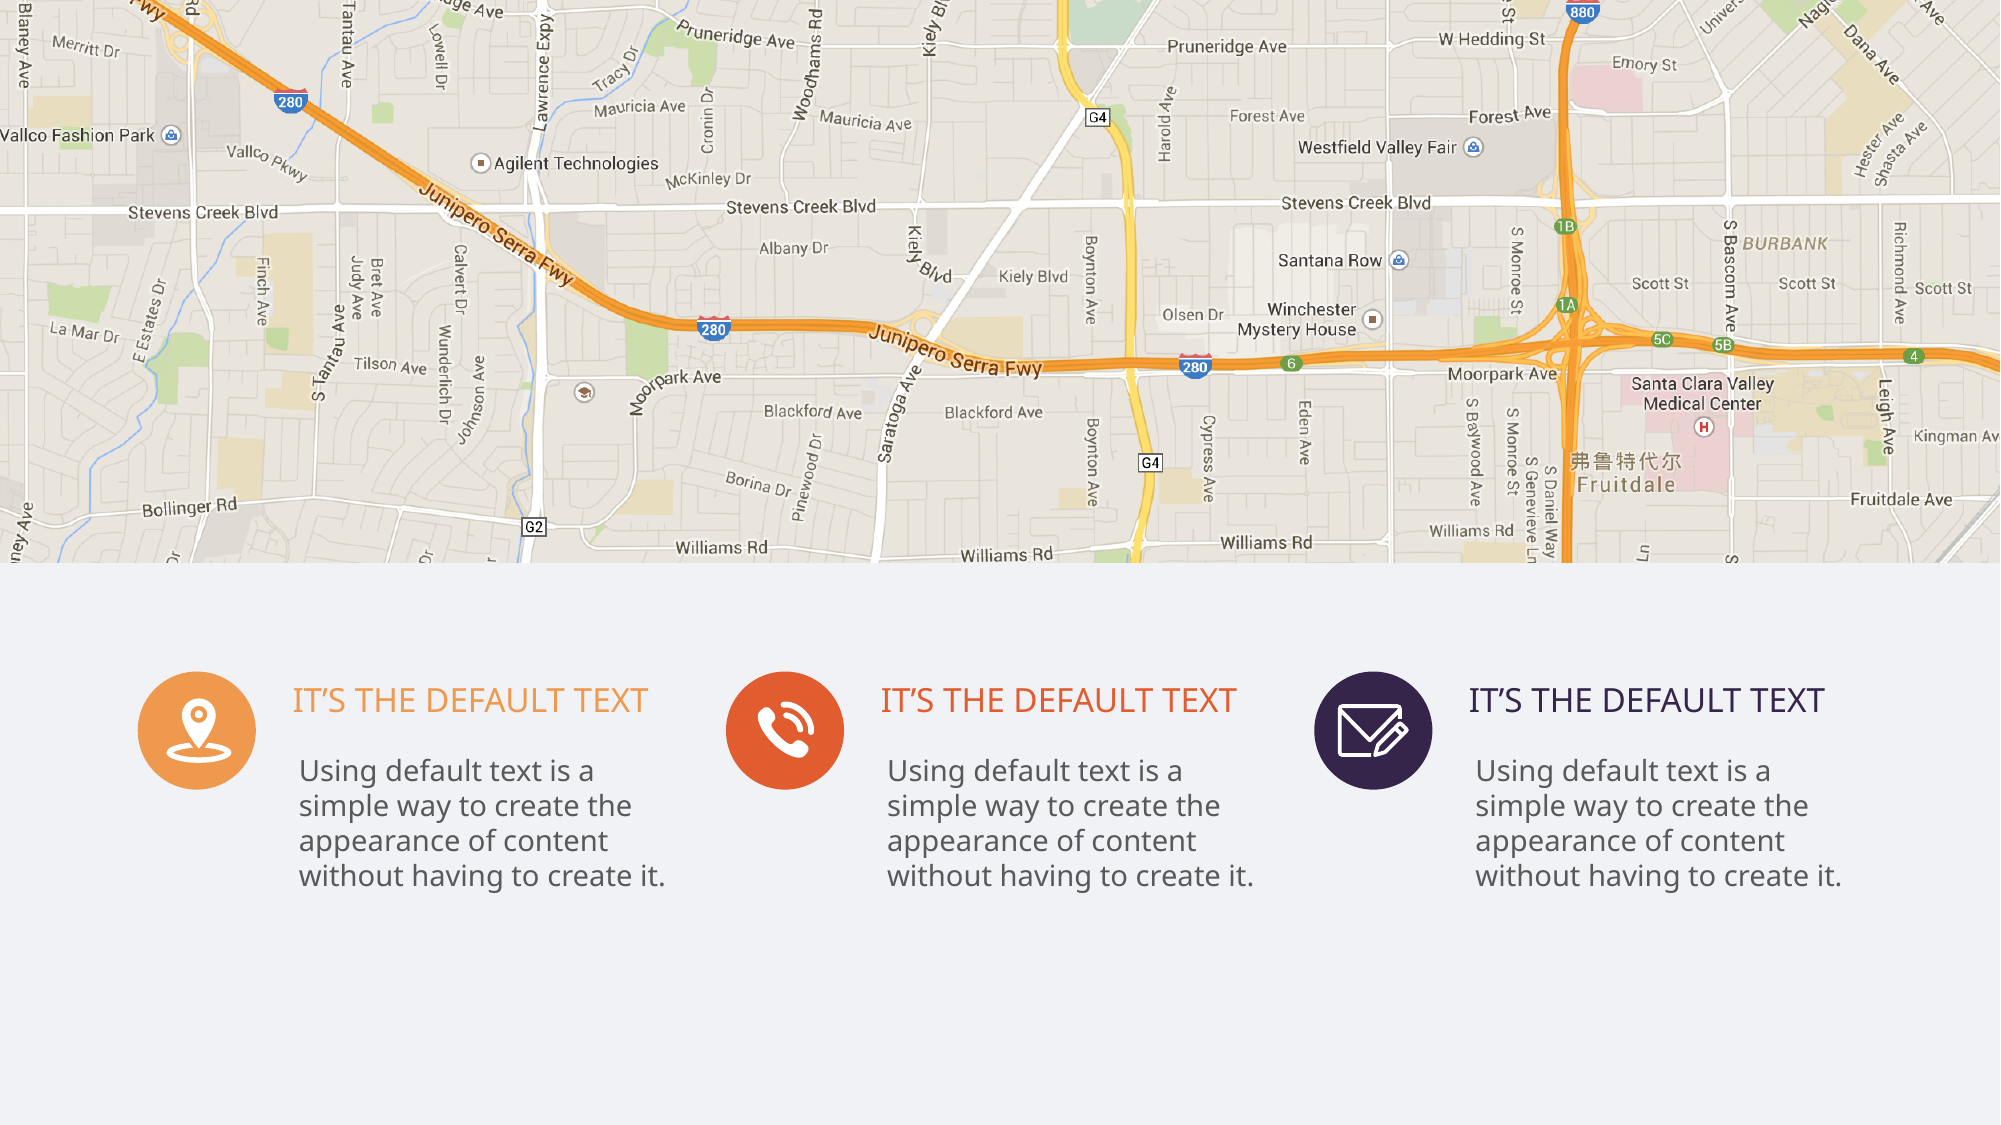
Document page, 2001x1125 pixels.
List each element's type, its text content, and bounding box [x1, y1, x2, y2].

text_box [724, 670, 846, 791]
text_box [1313, 670, 1434, 791]
text_box IT’S THE DEFAULT TEXT [277, 671, 664, 727]
text_box [136, 670, 257, 791]
text_box Using default text is a simple way to create the appearance of content without having to create it. [284, 745, 686, 900]
text_box Using default text is a simple way to create the appearance of content without having to create it. [872, 745, 1274, 900]
text_box IT’S THE DEFAULT TEXT [1454, 671, 1841, 727]
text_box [1337, 704, 1409, 757]
text_box IT’S THE DEFAULT TEXT [865, 671, 1253, 727]
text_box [166, 698, 232, 763]
text_box [757, 707, 809, 758]
picture [0, 0, 2000, 563]
text_box [780, 701, 814, 736]
text_box Using default text is a simple way to create the appearance of content without having to create it. [1460, 745, 1863, 900]
